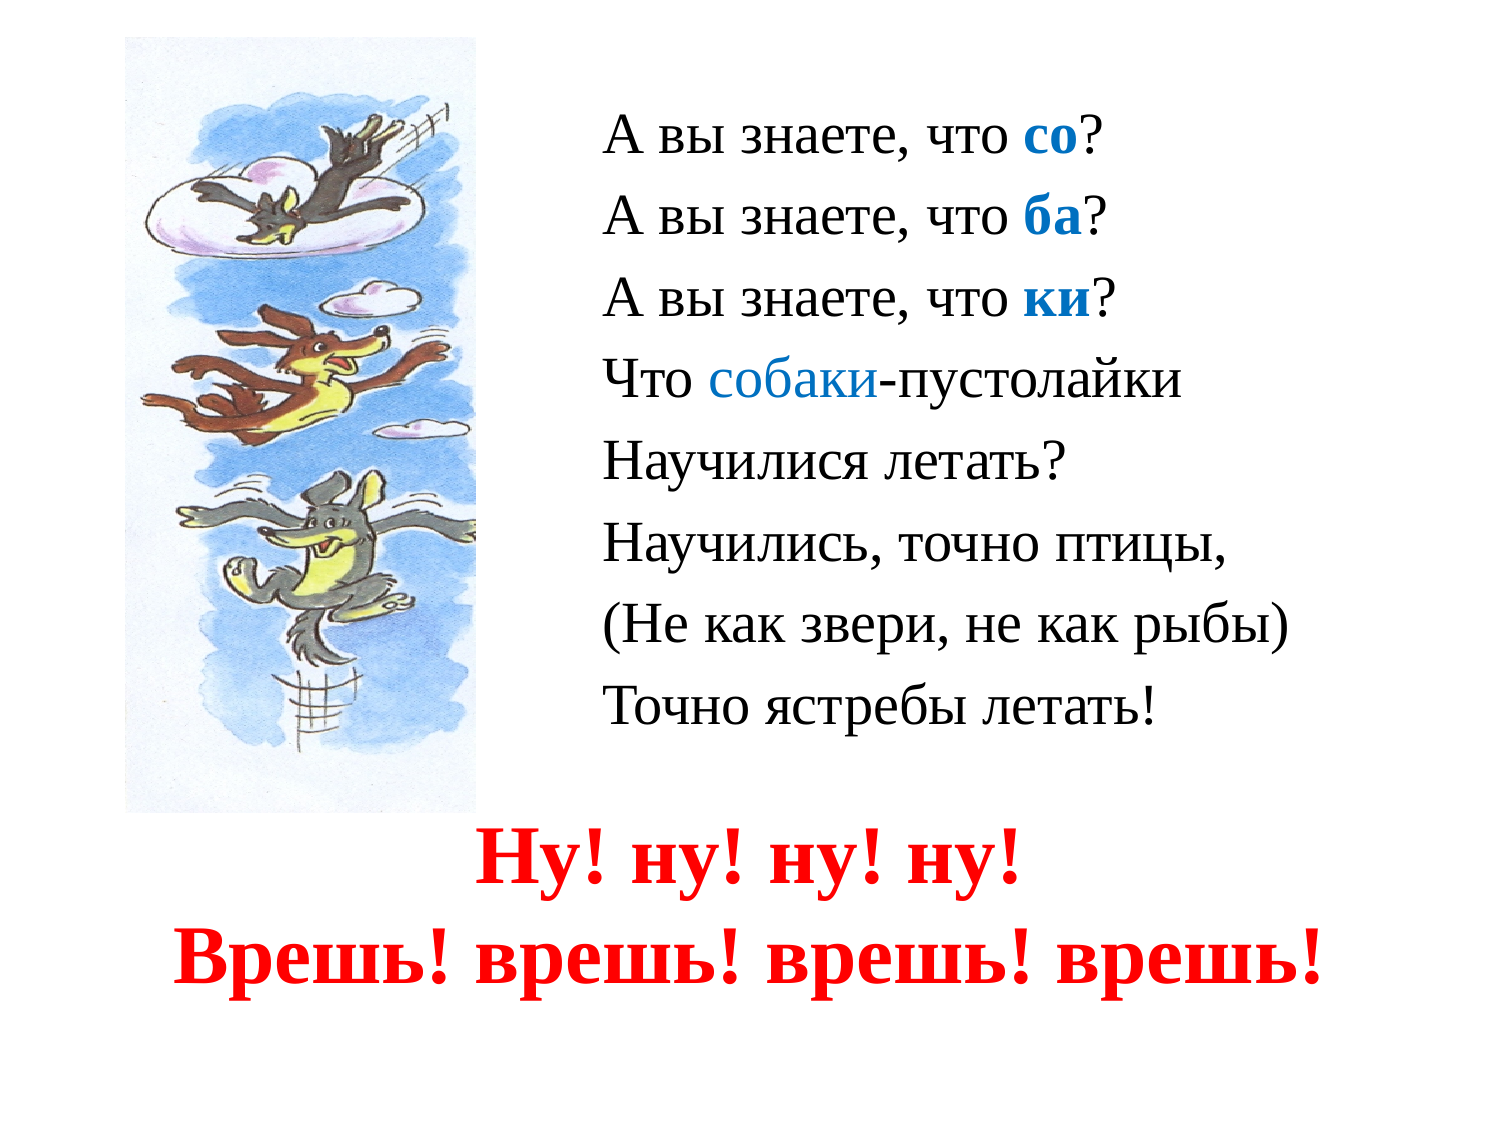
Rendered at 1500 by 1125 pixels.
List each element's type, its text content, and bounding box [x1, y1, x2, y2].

title Ну! ну! ну! ну! Врешь! врешь! врешь! врешь! [75, 774, 1425, 1125]
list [124, 37, 477, 813]
list А вы знаете, что со? А вы знаете, что ба? А вы знаете, что ки? Что собаки-пустолайки Научилися летать? Научились, точно птицы, (Не как звери, не как рыбы) Точно ястребы летать! [587, 87, 1463, 813]
